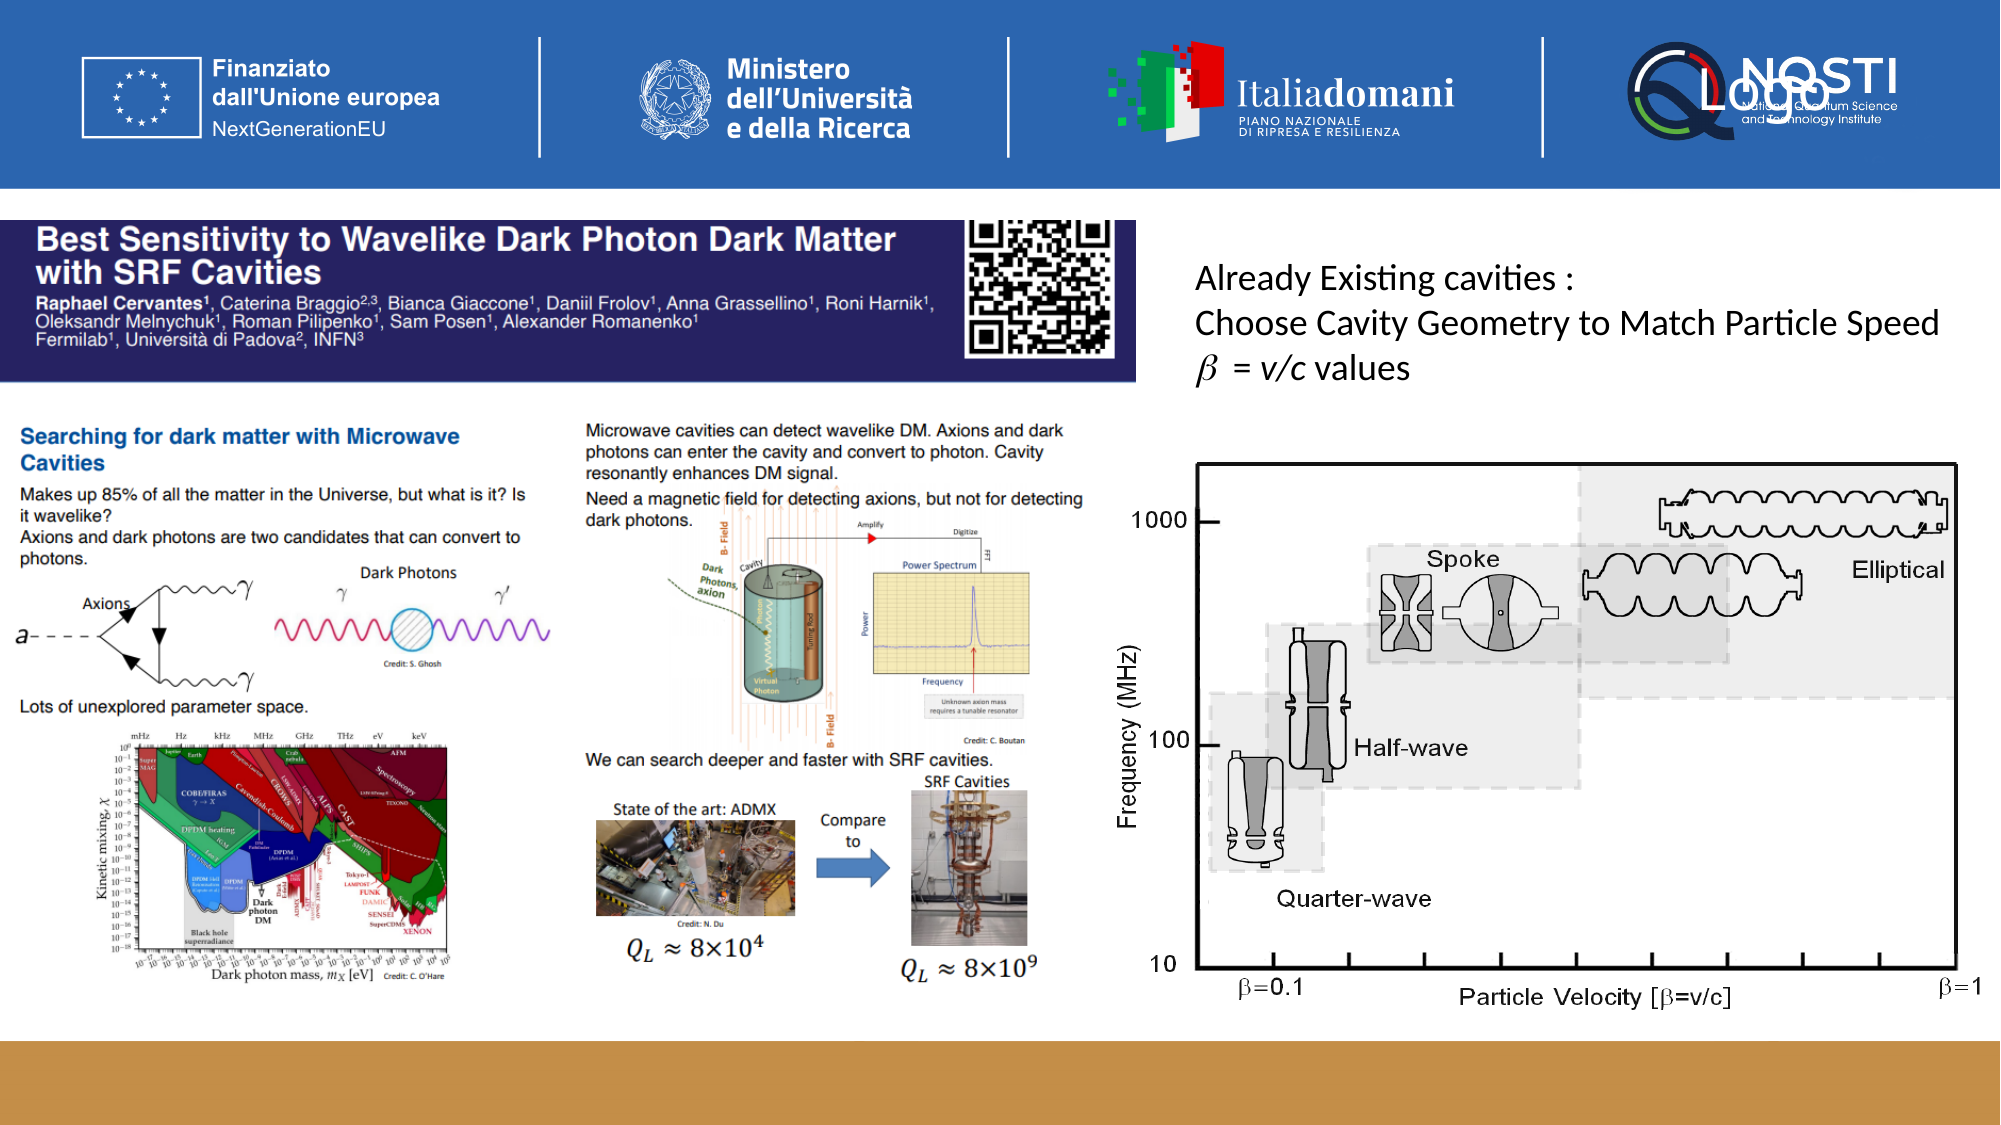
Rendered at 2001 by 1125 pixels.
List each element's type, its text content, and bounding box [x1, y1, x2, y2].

picture [0, 0, 2000, 196]
picture [0, 220, 1985, 1011]
picture [0, 1041, 2000, 1125]
text_box Already Existing cavities : Choose Cavity Geometry to Match Particle Speed b = v/c values [1180, 246, 1985, 396]
